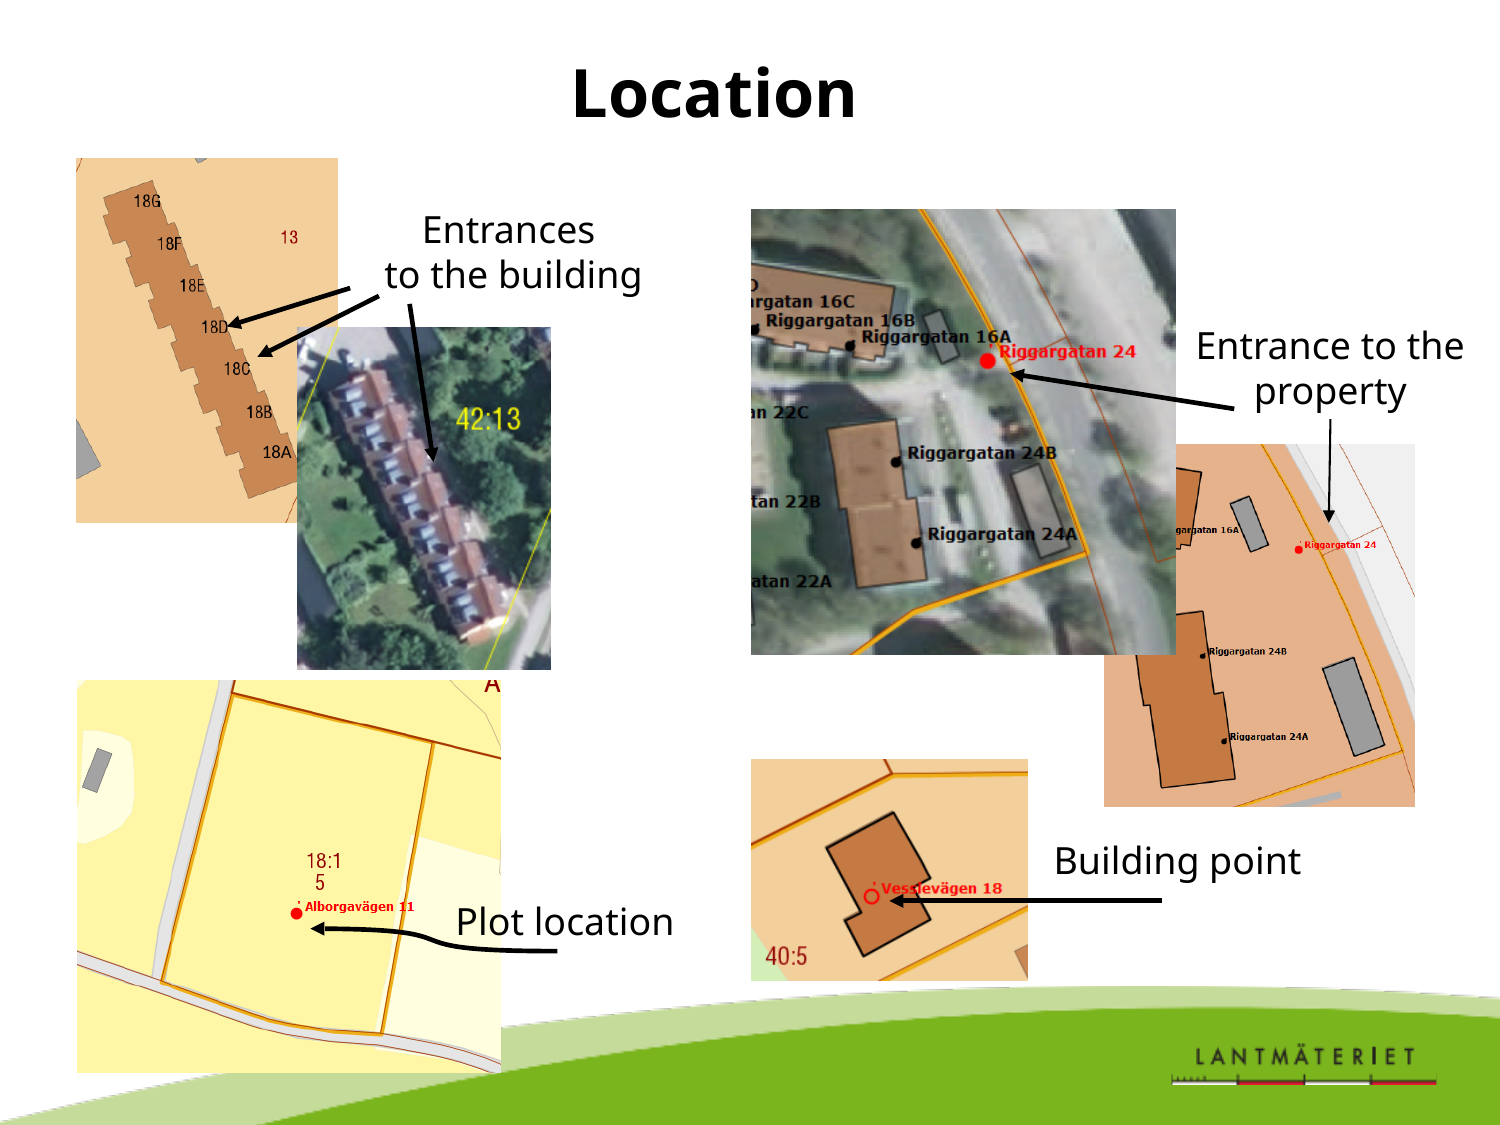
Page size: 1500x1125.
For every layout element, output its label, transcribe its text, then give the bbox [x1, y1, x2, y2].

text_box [422, 816, 446, 1064]
text_box Location [218, 43, 1211, 138]
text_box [751, 758, 1325, 982]
picture [76, 679, 501, 1074]
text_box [751, 209, 1493, 807]
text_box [76, 157, 668, 670]
text_box Plot location [505, 890, 690, 951]
